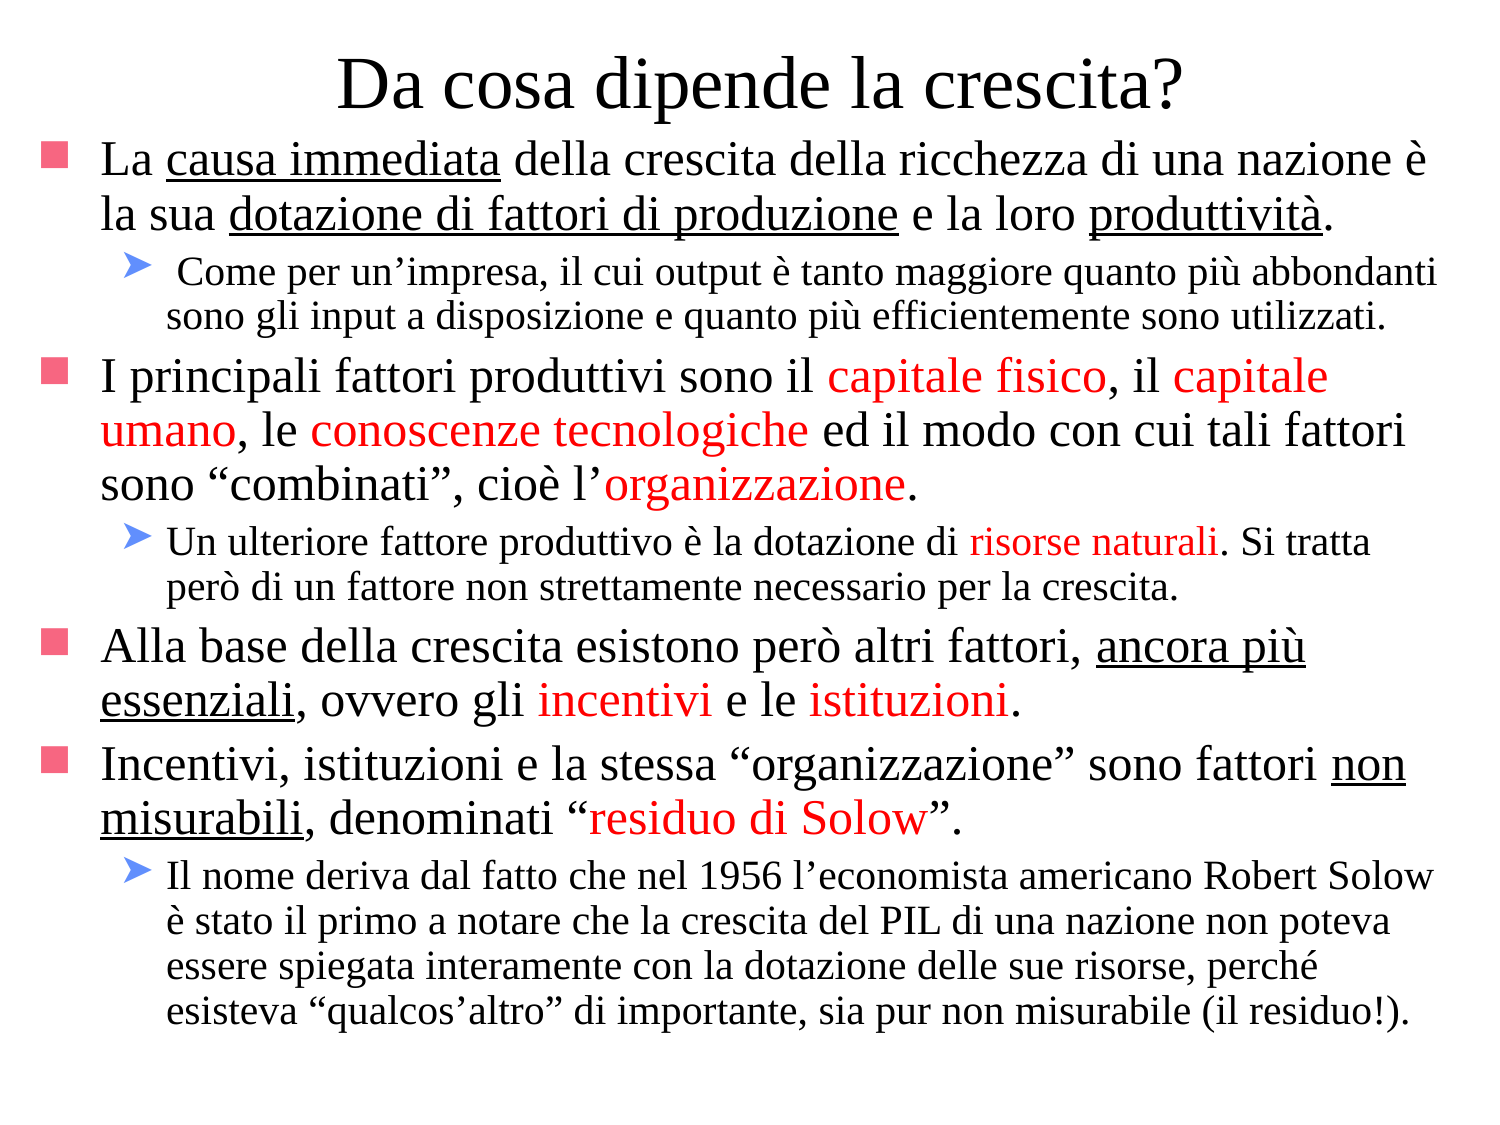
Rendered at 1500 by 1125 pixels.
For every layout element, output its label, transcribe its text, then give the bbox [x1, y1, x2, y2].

list La causa immediata della crescita della ricchezza di una nazione è la sua dotazione di fattori di produzione e la loro produttività. Come per un’impresa, il cui output è tanto maggiore quanto più abbondanti sono gli input a disposizione e quanto più efficientemente sono utilizzati. I principali fattori produttivi sono il capitale fisico, il capitale umano, le conoscenze tecnologiche ed il modo con cui tali fattori sono “combinati”, cioè l’organizzazione. Un ulteriore fattore produttivo è la dotazione di risorse naturali. Si tratta però di un fattore non strettamente necessario per la crescita. Alla base della crescita esistono però altri fattori, ancora più essenziali, ovvero gli incentivi e le istituzioni. Incentivi, istituzioni e la stessa “organizzazione” sono fattori non misurabili, denominati “residuo di Solow”. Il nome deriva dal fatto che nel 1956 l’economista americano Robert Solow è stato il primo a notare che la crescita del PIL di una nazione non poteva essere spiegata interamente con la dotazione delle sue risorse, perché esisteva “qualcos’altro” di importante, sia pur non misurabile (il residuo!). [29, 125, 1471, 1083]
title Da cosa dipende la crescita? [123, 31, 1399, 125]
